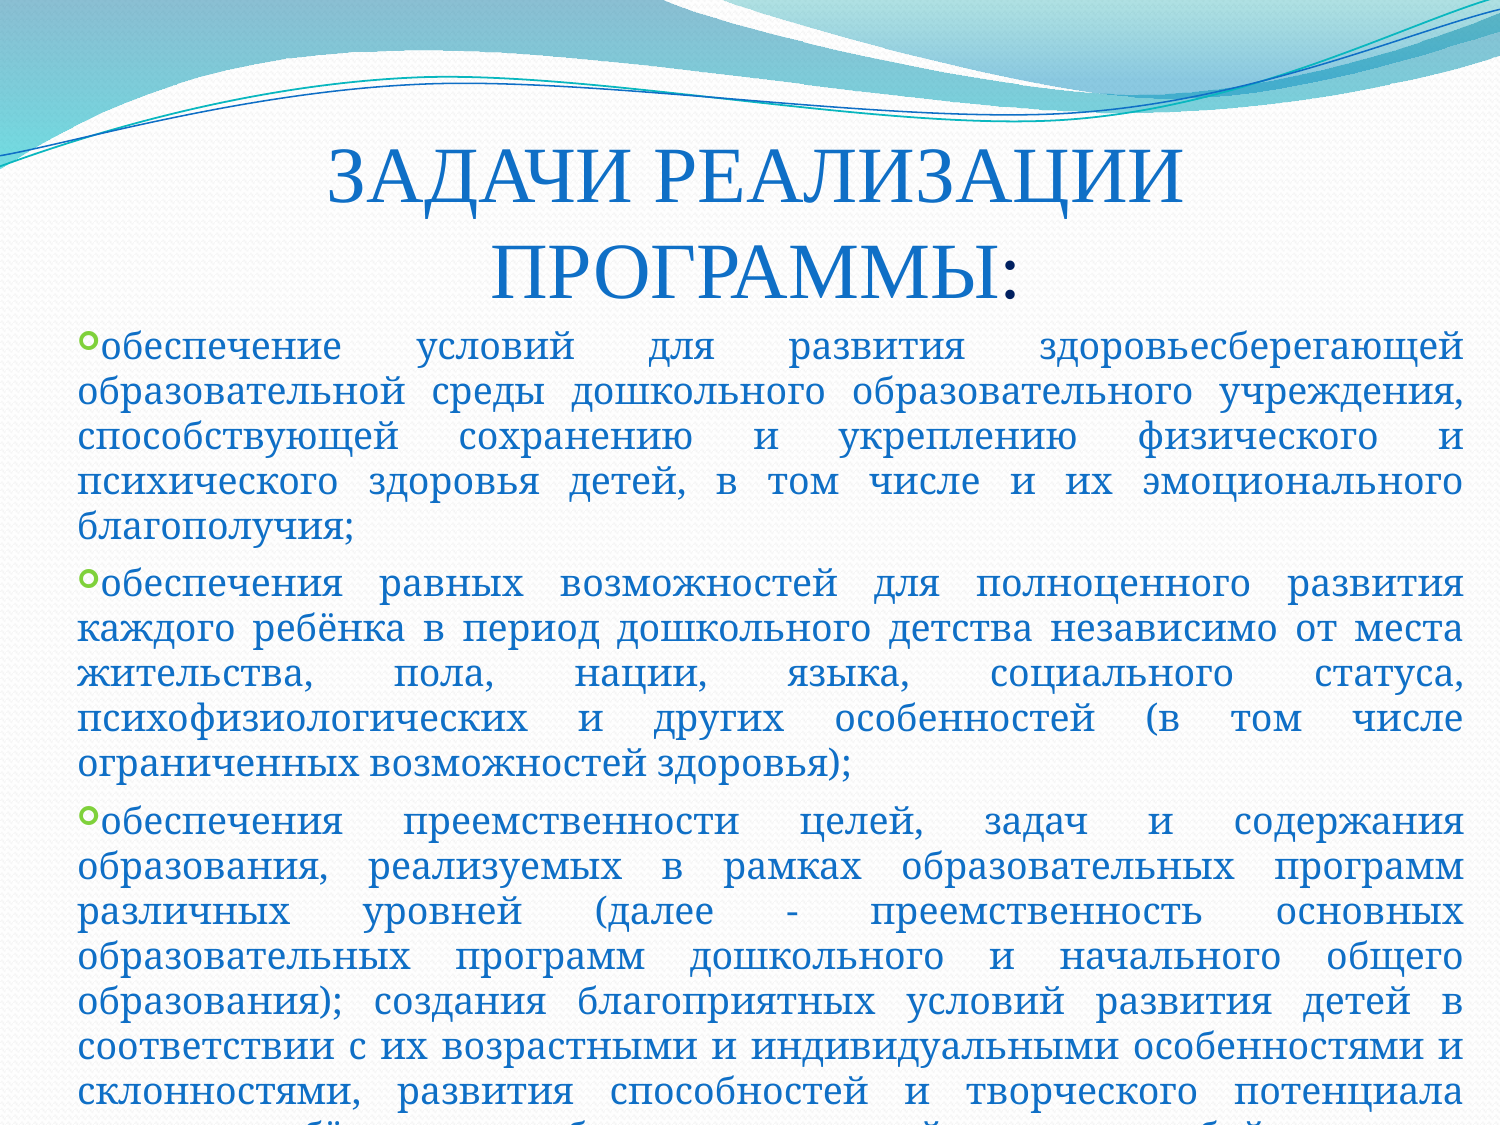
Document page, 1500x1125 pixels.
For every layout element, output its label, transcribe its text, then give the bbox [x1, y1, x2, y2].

text_box обеспечение условий для развития здоровьесберегающей образовательной среды дошкольного образовательного учреждения, способствующей сохранению и укреплению физического и психического здоровья детей, в том числе и их эмоционального благополучия; обеспечения равных возможностей для полноценного развития каждого ребёнка в период дошкольного детства независимо от места жительства, пола, нации, языка, социального статуса, психофизиологических и других особенностей (в том числе ограниченных возможностей здоровья); обеспечения преемственности целей, задач и содержания образования, реализуемых в рамках образовательных программ различных уровней (далее - преемственность основных образовательных программ дошкольного и начального общего образования); создания благоприятных условий развития детей в соответствии с их возрастными и индивидуальными особенностями и склонностями, развития способностей и творческого потенциала каждого ребёнка как субъекта отношений с самим собой, другими детьми, взрослыми и миром через внедрение в образовательный процесс современных педагогических технологий; [62, 314, 1480, 1125]
title Задачи реализации Программы: [75, 113, 1438, 314]
